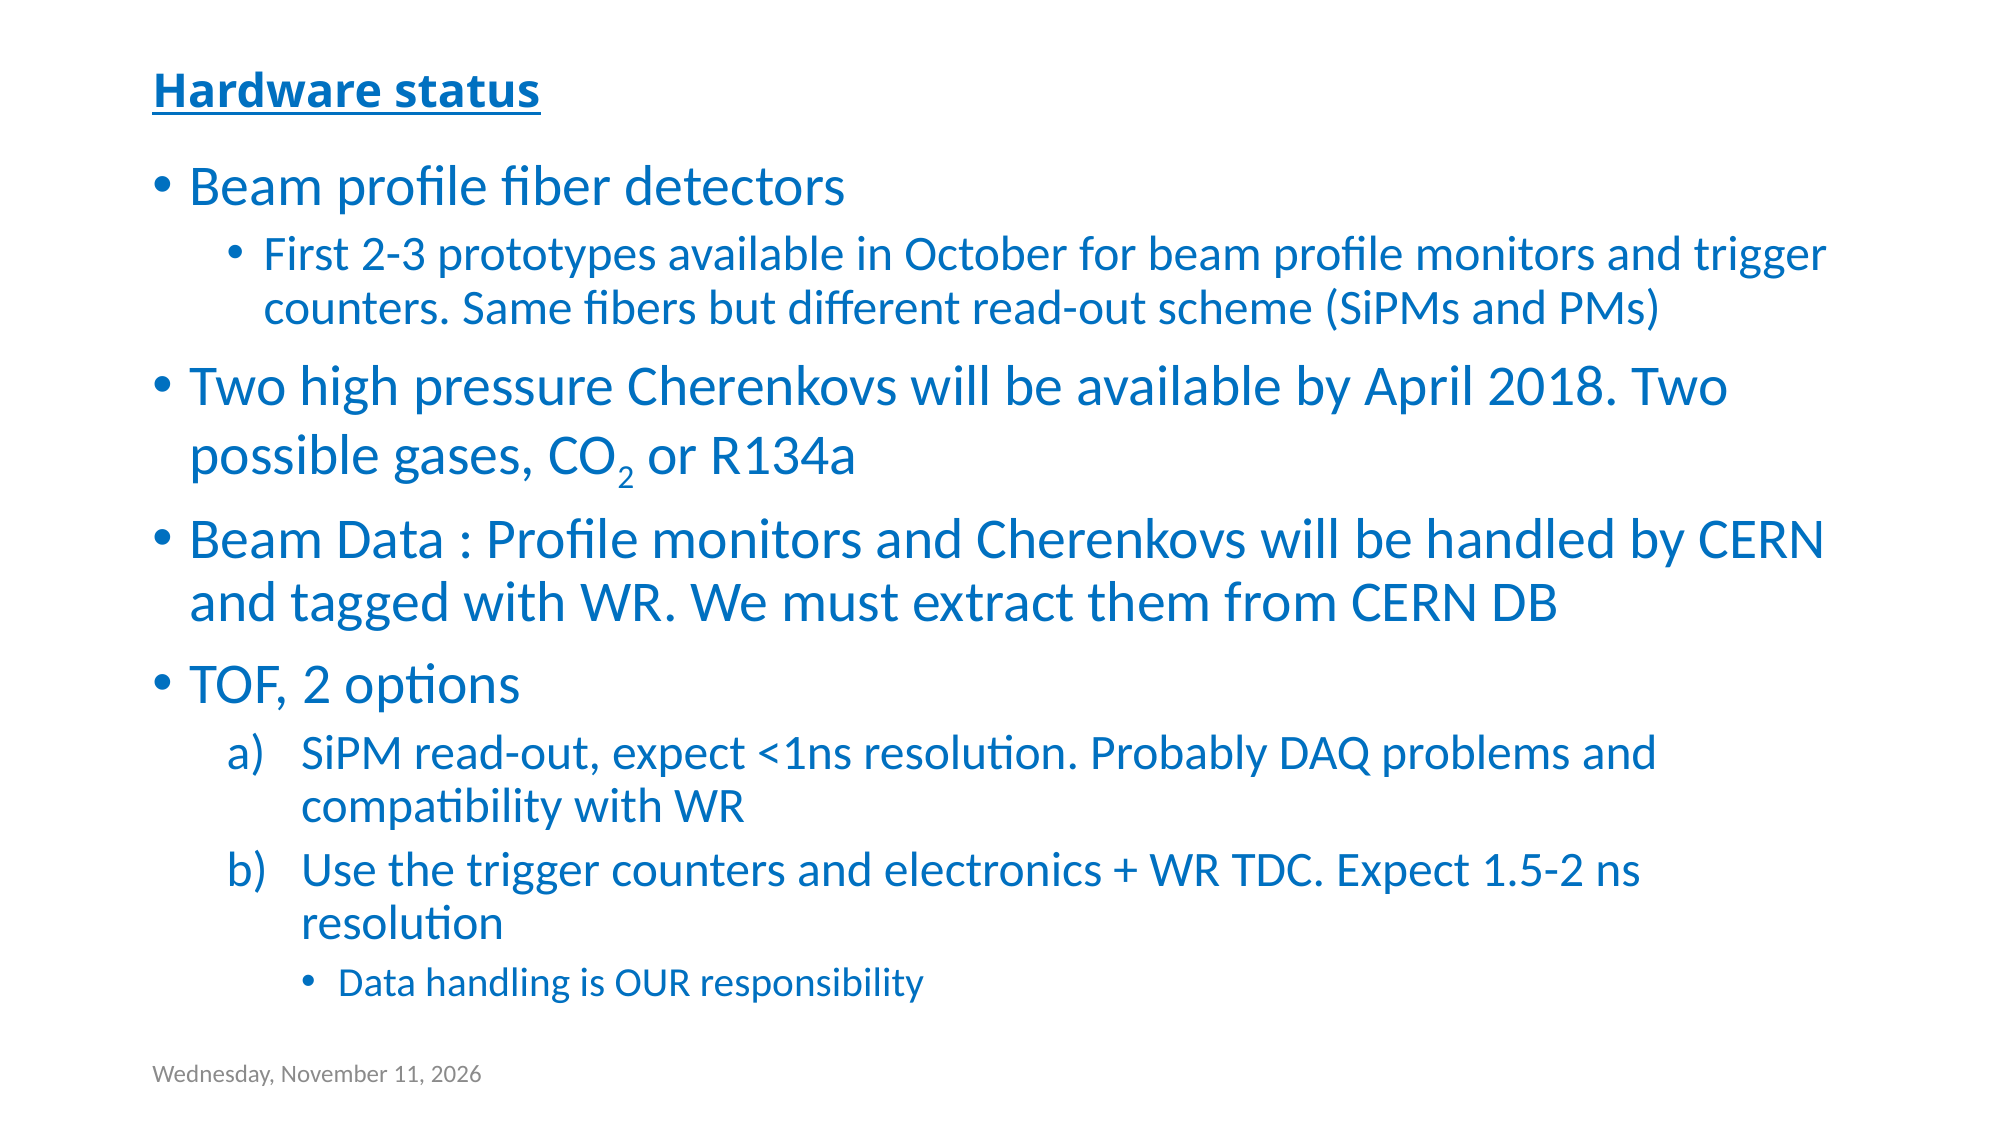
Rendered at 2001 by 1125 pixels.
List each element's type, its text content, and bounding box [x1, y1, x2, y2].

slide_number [137, 1042, 588, 1103]
list Beam profile fiber detectors First 2-3 prototypes available in October for beam profile monitors and trigger counters. Same fibers but different read-out scheme (SiPMs and PMs) Two high pressure Cherenkovs will be available by April 2018. Two possible gases, CO2 or R134a Beam Data : Profile monitors and Cherenkovs will be handled by CERN and tagged with WR. We must extract them from CERN DB TOF, 2 options SiPM read-out, expect <1ns resolution. Probably DAQ problems and compatibility with WR Use the trigger counters and electronics + WR TDC. Expect 1.5-2 ns resolution Data handling is OUR responsibility [137, 148, 1863, 1014]
title Hardware status [137, 59, 1863, 126]
